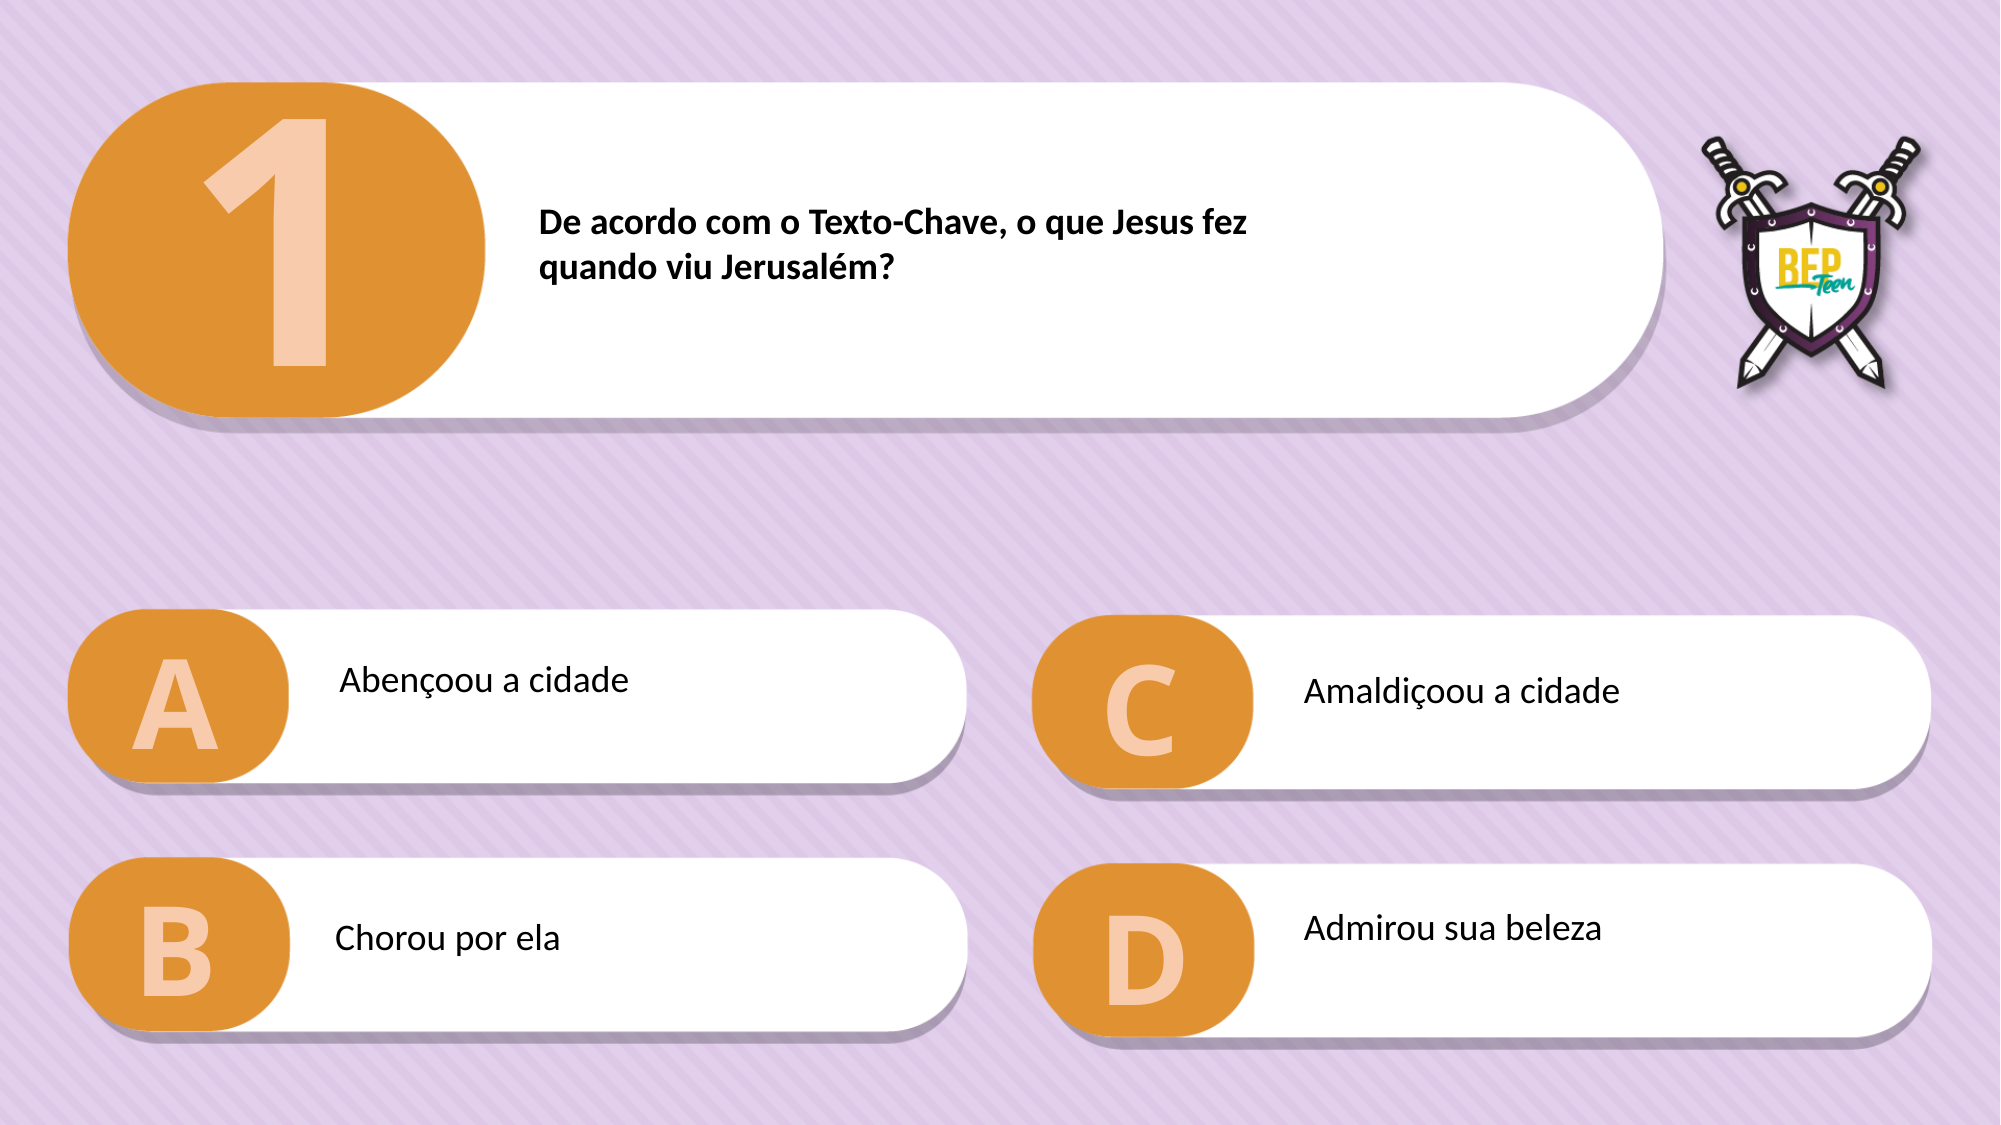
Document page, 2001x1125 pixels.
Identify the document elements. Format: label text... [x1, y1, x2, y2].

text_box B [106, 864, 245, 1029]
text_box D [1075, 872, 1214, 1038]
text_box Amaldiçoou a cidade [1289, 658, 1894, 719]
text_box Abençoou a cidade [324, 647, 803, 707]
text_box Chorou por ela [320, 905, 896, 965]
text_box De acordo com o Texto-Chave, o que Jesus fez quando viu Jerusalém? [524, 189, 1618, 295]
text_box 1 [168, 13, 308, 443]
text_box A [106, 616, 245, 782]
picture [0, 0, 2001, 1125]
text_box C [1071, 622, 1210, 788]
text_box Admirou sua beleza [1289, 895, 1894, 956]
